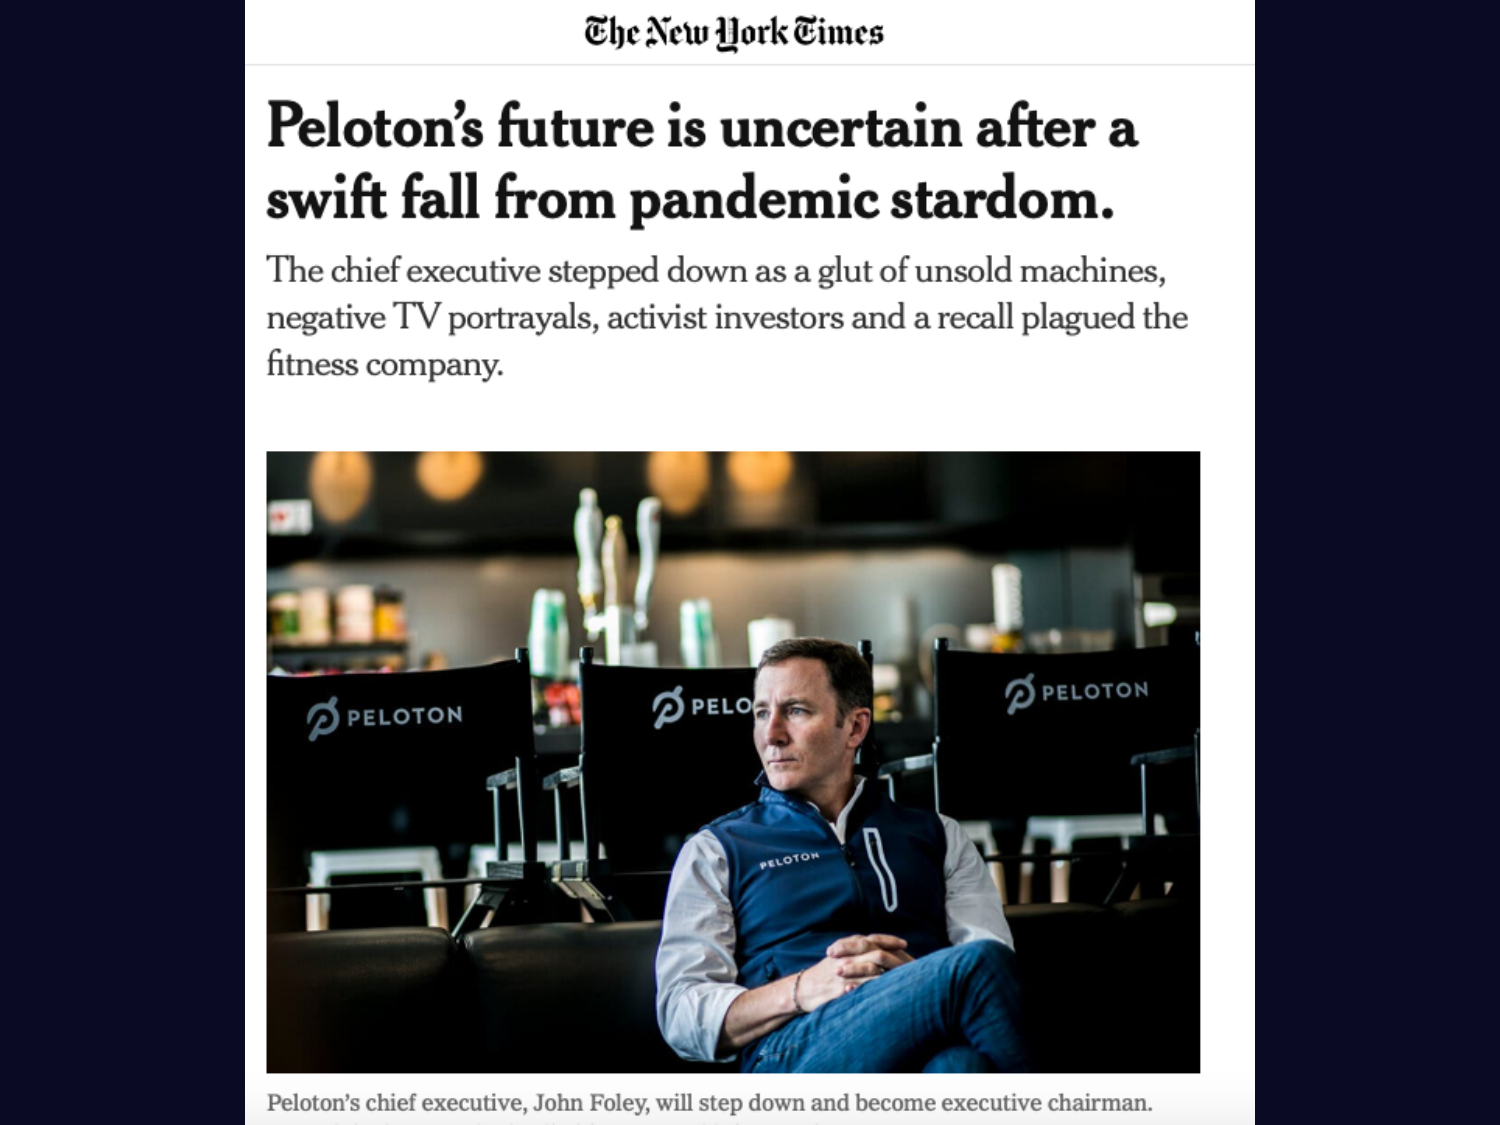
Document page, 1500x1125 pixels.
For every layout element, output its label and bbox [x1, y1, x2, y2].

picture [245, 0, 1255, 1125]
